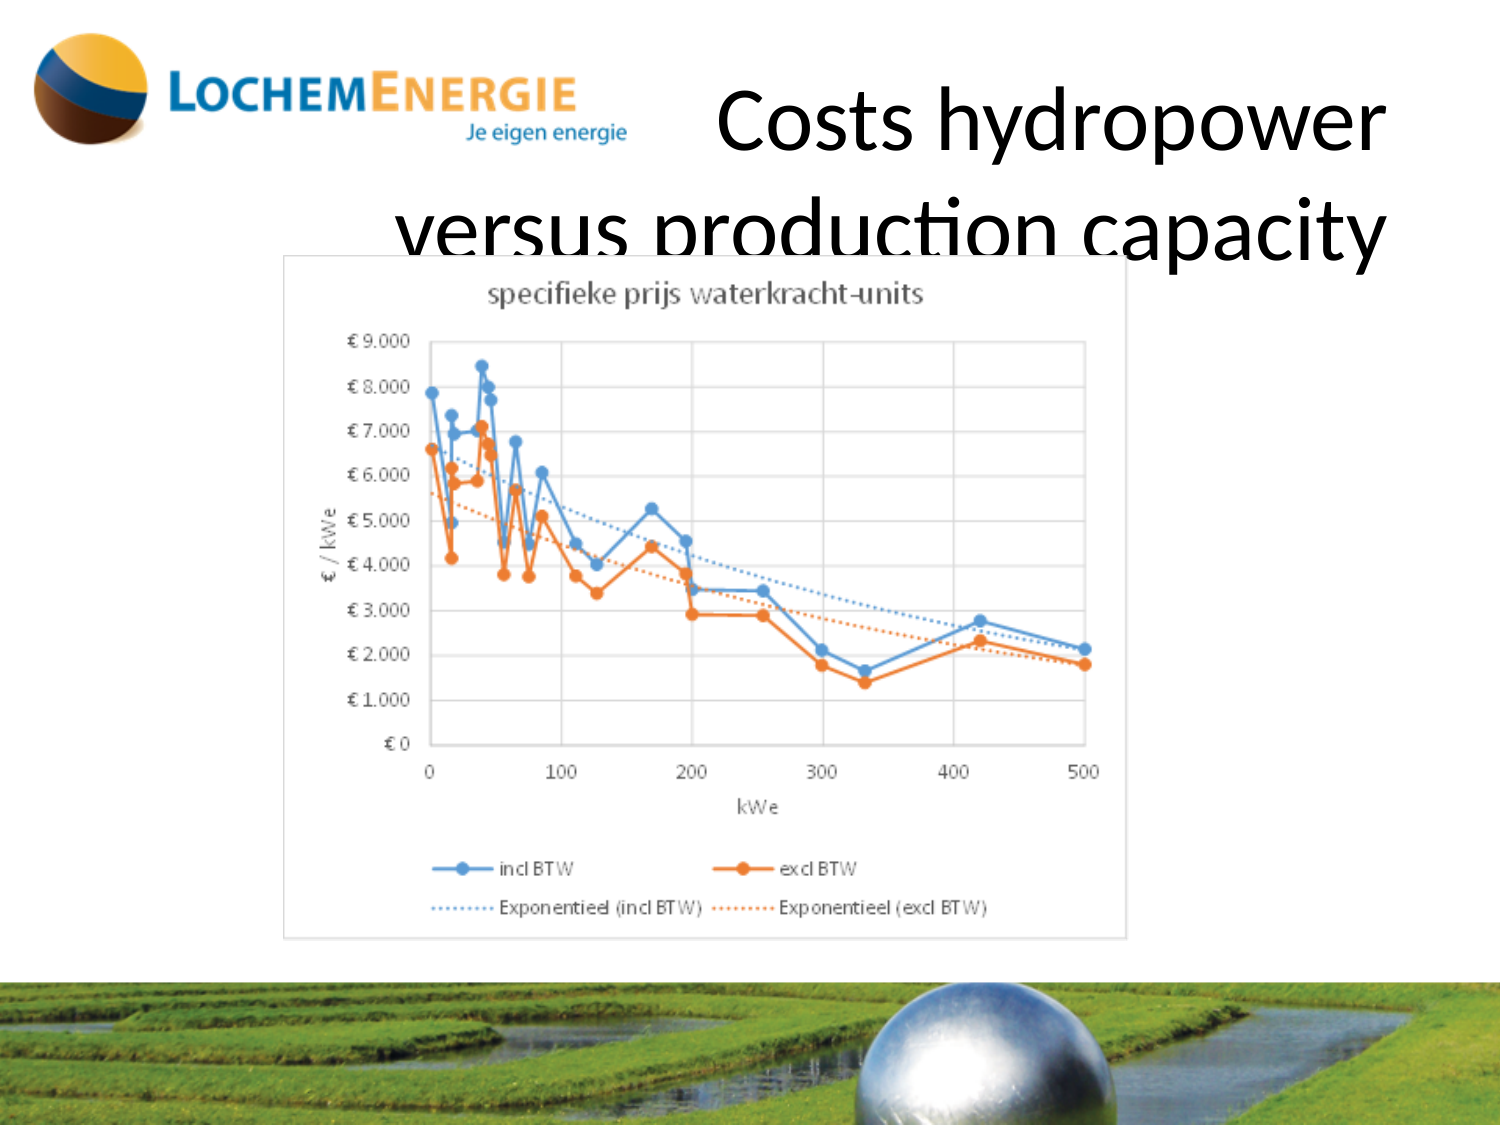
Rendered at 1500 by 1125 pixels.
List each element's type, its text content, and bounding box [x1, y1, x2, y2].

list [283, 255, 1129, 941]
picture [0, 0, 1500, 1125]
title Costs hydropower versus production capacity [75, 75, 1425, 263]
